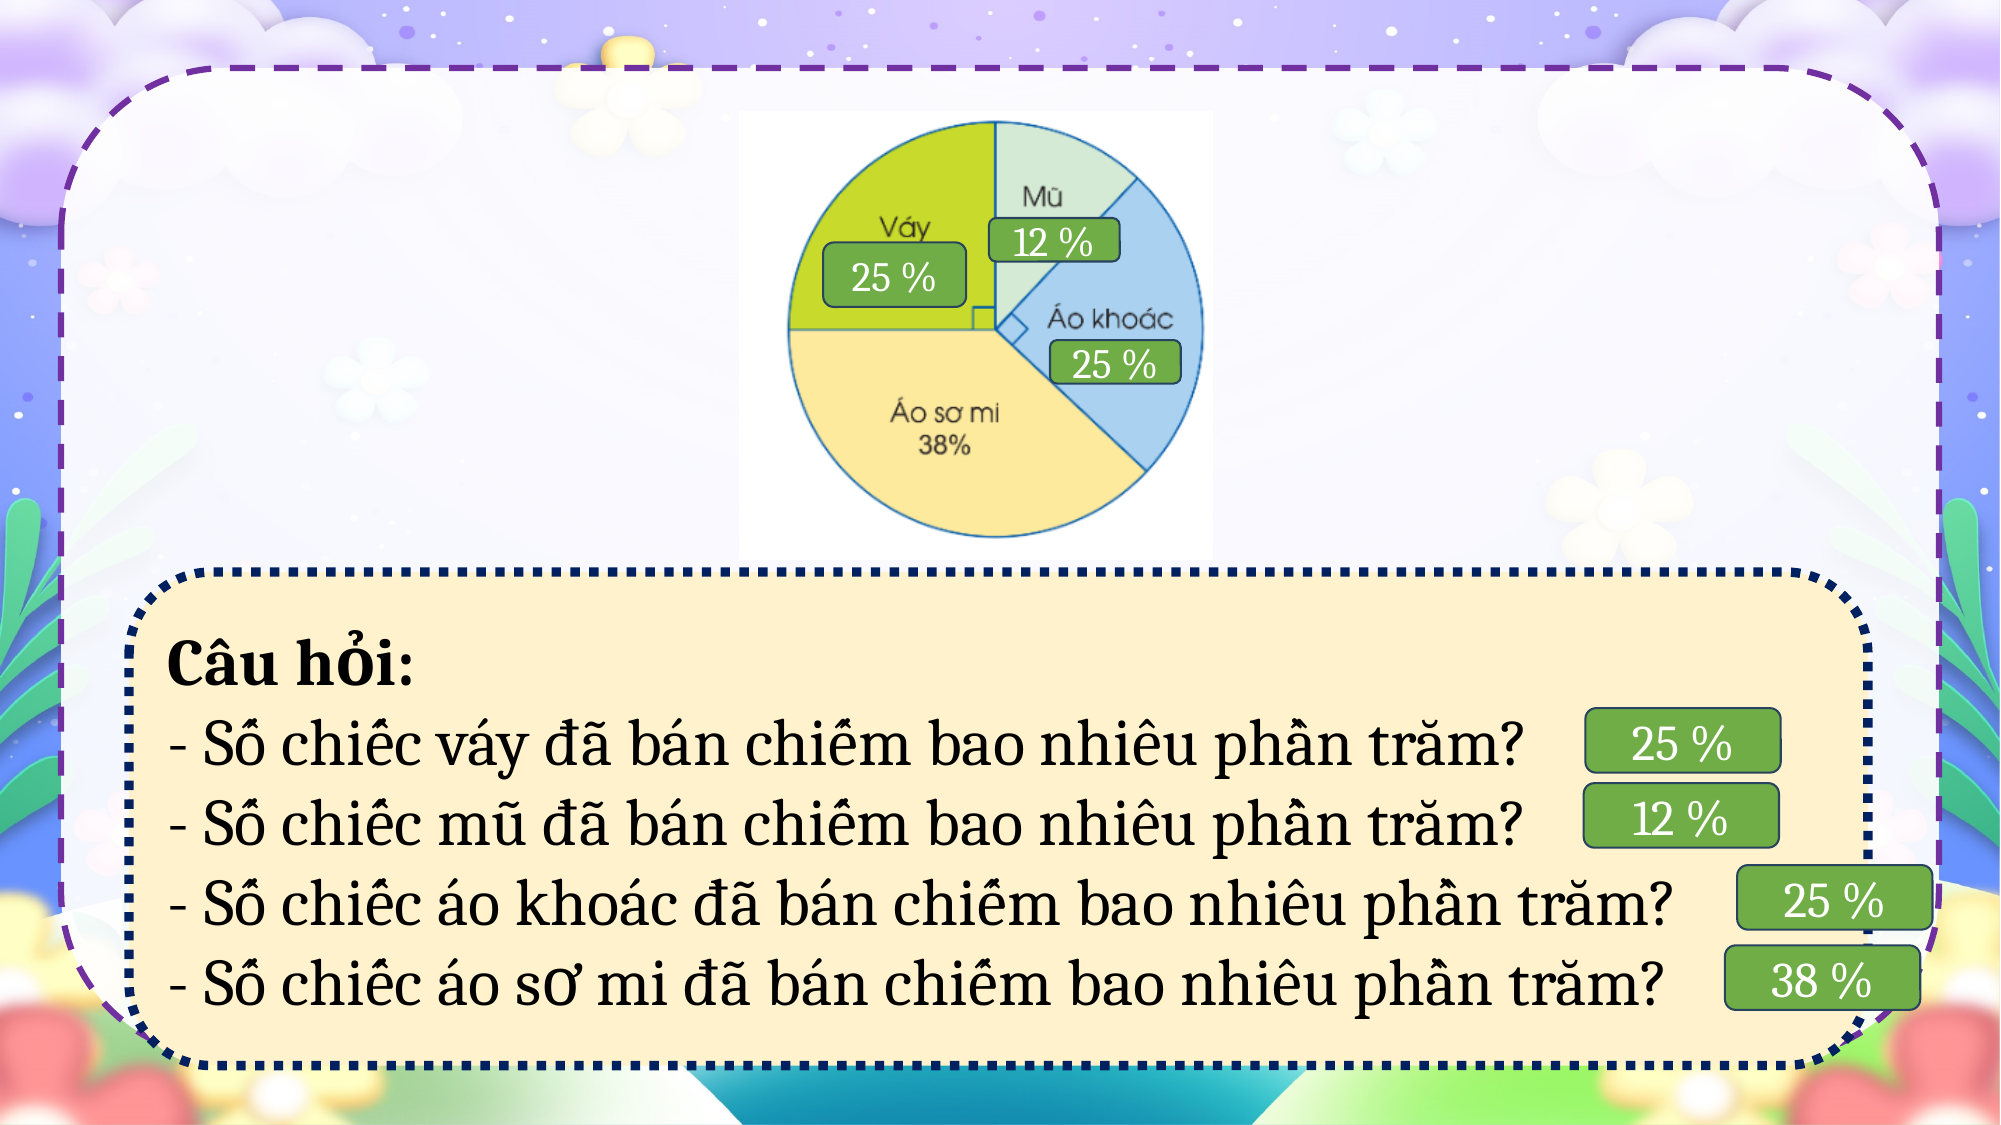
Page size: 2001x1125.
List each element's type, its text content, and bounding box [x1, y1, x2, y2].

text_box 38 % [1723, 944, 1922, 1011]
text_box 25 % [1584, 707, 1782, 774]
text_box 12 % [1582, 782, 1781, 849]
text_box Câu hỏi: - Số chiếc váy đã bán chiếm bao nhiêu phần trăm? - Số chiếc mũ đã bán chiếm bao nhiêu phần trăm? - Số chiếc áo khoác đã bán chiếm bao nhiêu phần trăm? - Số chiếc áo sơ mi đã bán chiếm bao nhiêu phần trăm? [128, 570, 1869, 1067]
picture [0, 0, 2000, 1125]
text_box 25 % [1736, 864, 1934, 931]
